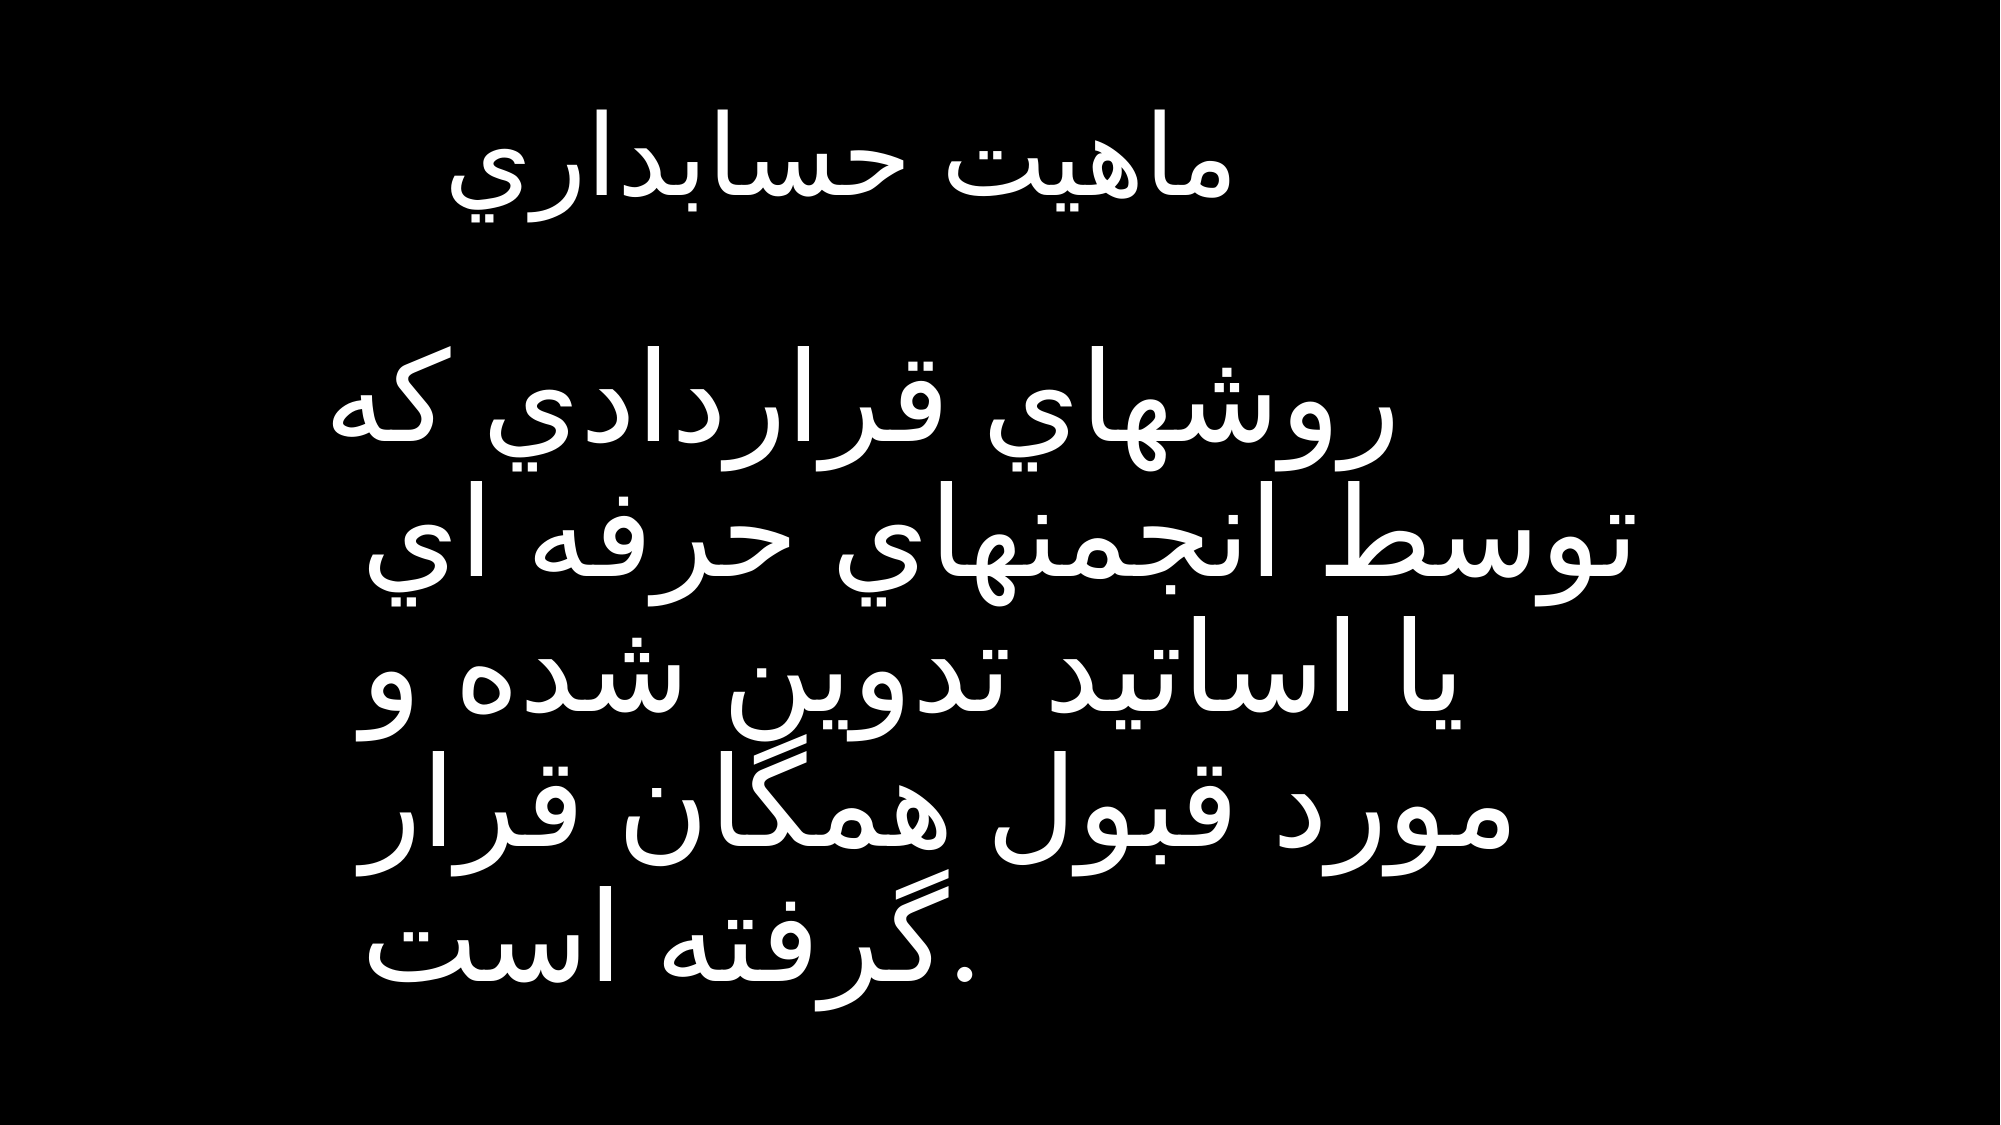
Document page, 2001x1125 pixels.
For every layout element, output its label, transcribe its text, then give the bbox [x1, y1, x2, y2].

title ماهيت حسابداري [429, 84, 1705, 235]
list روشهاي قراردادي که توسط انجمنهاي حرفه اي يا اساتيد تدوين شده و مورد قبول همگان قرار گرفته است. [309, 326, 1686, 942]
